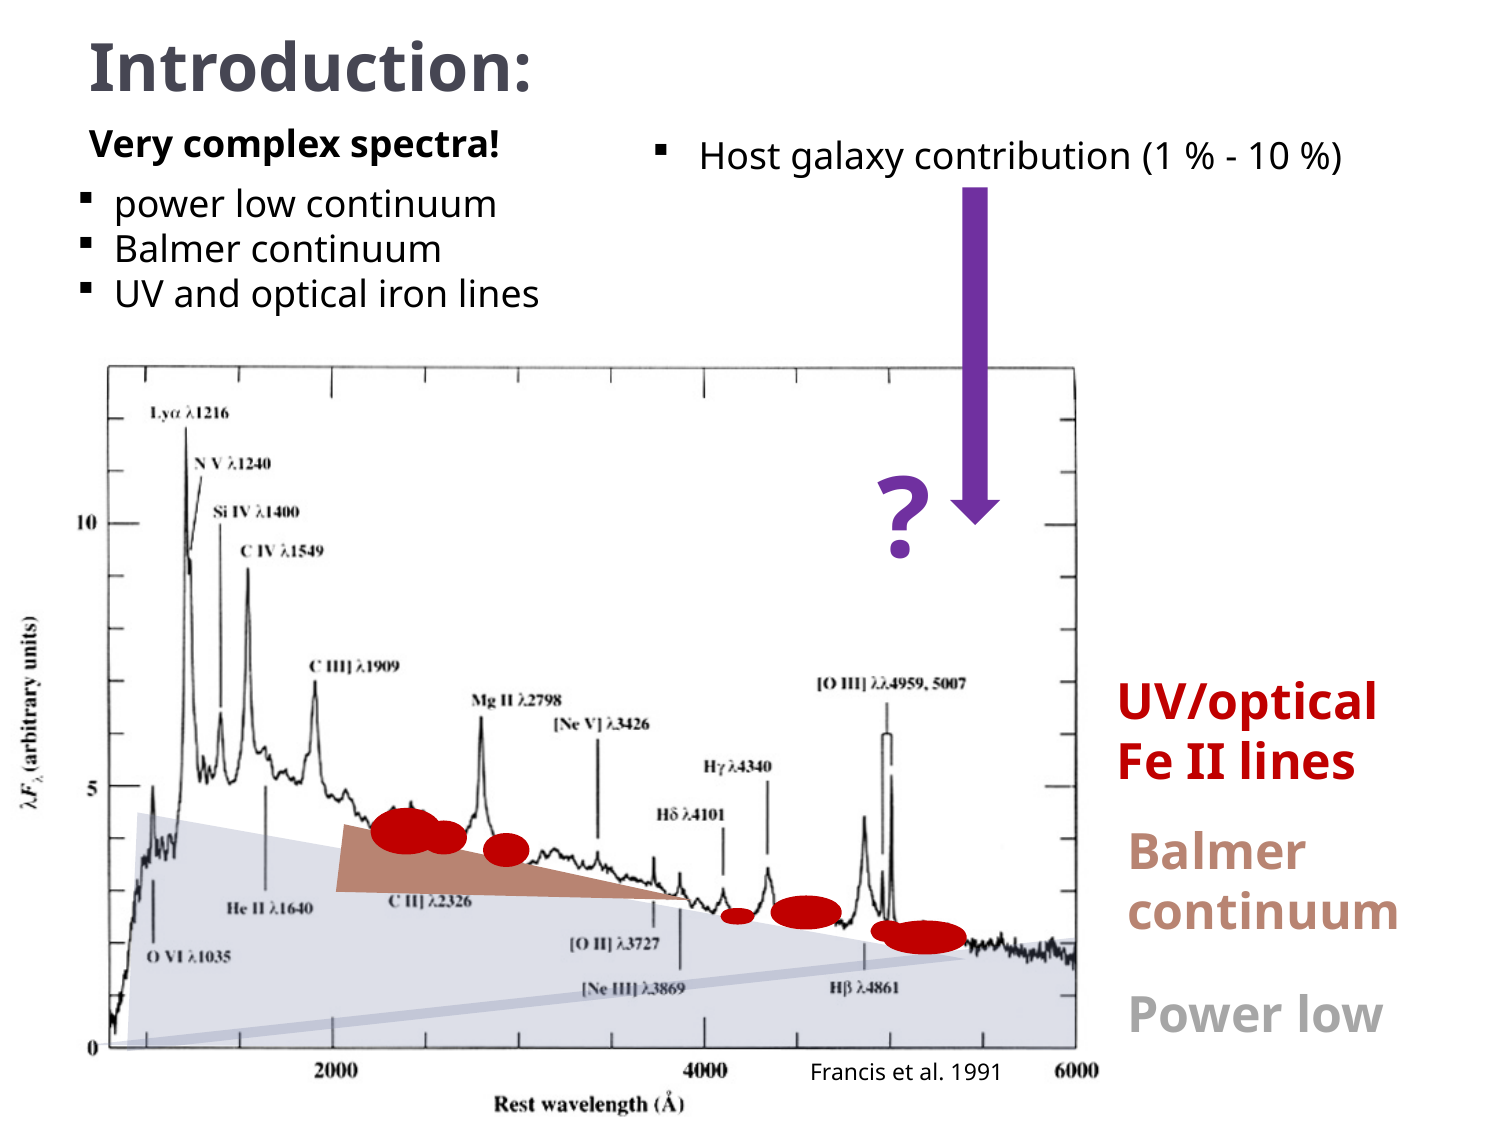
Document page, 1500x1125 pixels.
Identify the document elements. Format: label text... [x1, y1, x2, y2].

title Introduction: [75, 0, 1425, 130]
text_box Power low [1124, 974, 1500, 1050]
text_box power low continuum Balmer continuum UV and optical iron lines [62, 137, 613, 323]
text_box Balmer continuum [1124, 812, 1500, 948]
text_box Host galaxy contribution (1 % - 10 %) [637, 124, 1413, 185]
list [0, 357, 1120, 1125]
text_box UV/optical Fe II lines [1124, 662, 1420, 798]
text_box Very complex spectra! [74, 112, 516, 218]
text_box [957, 182, 993, 357]
